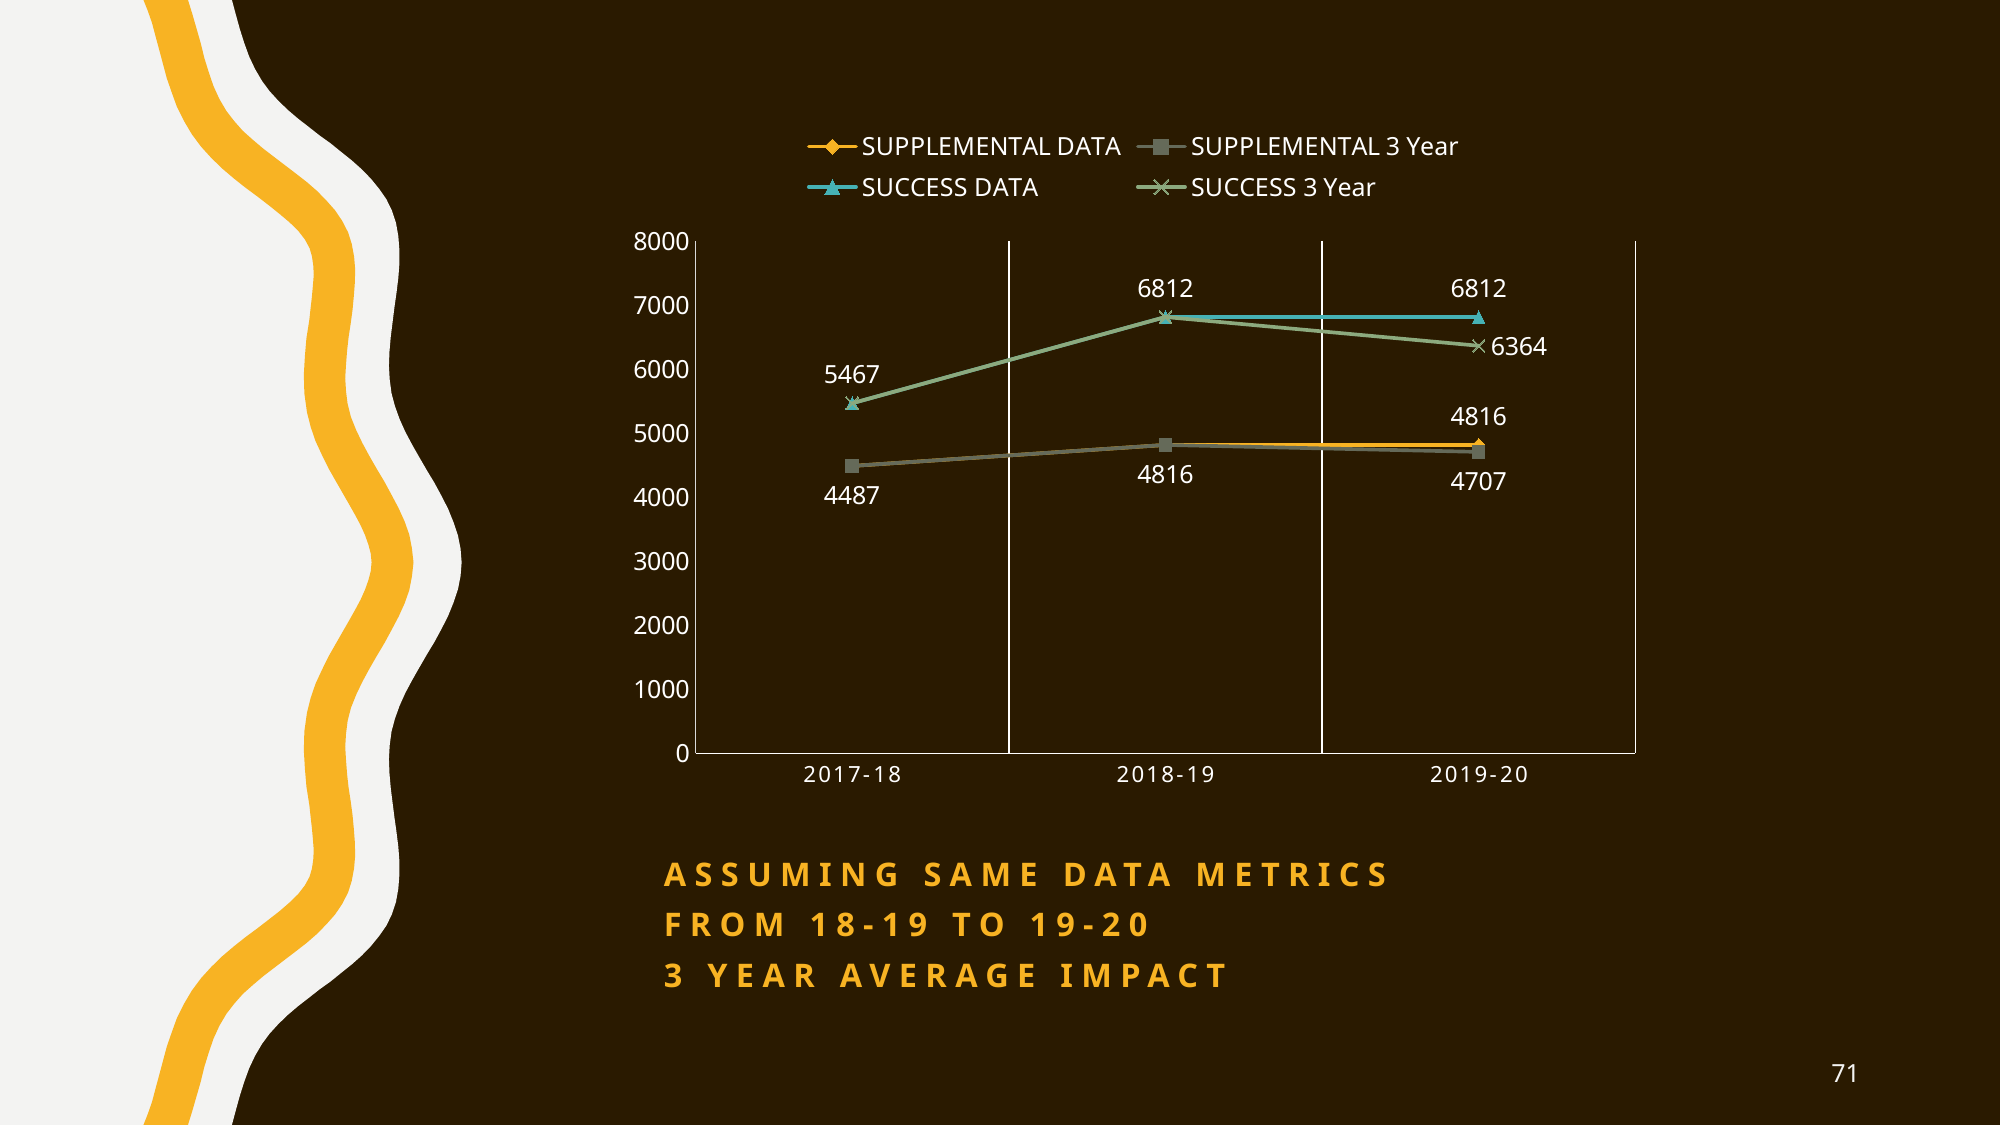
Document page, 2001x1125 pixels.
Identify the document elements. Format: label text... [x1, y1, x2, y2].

slide_number 71 [1630, 1045, 1875, 1103]
list Assuming same data metrics from 18-19 to 19-20 3 year average impact [648, 846, 1675, 1003]
chart [612, 112, 1657, 803]
